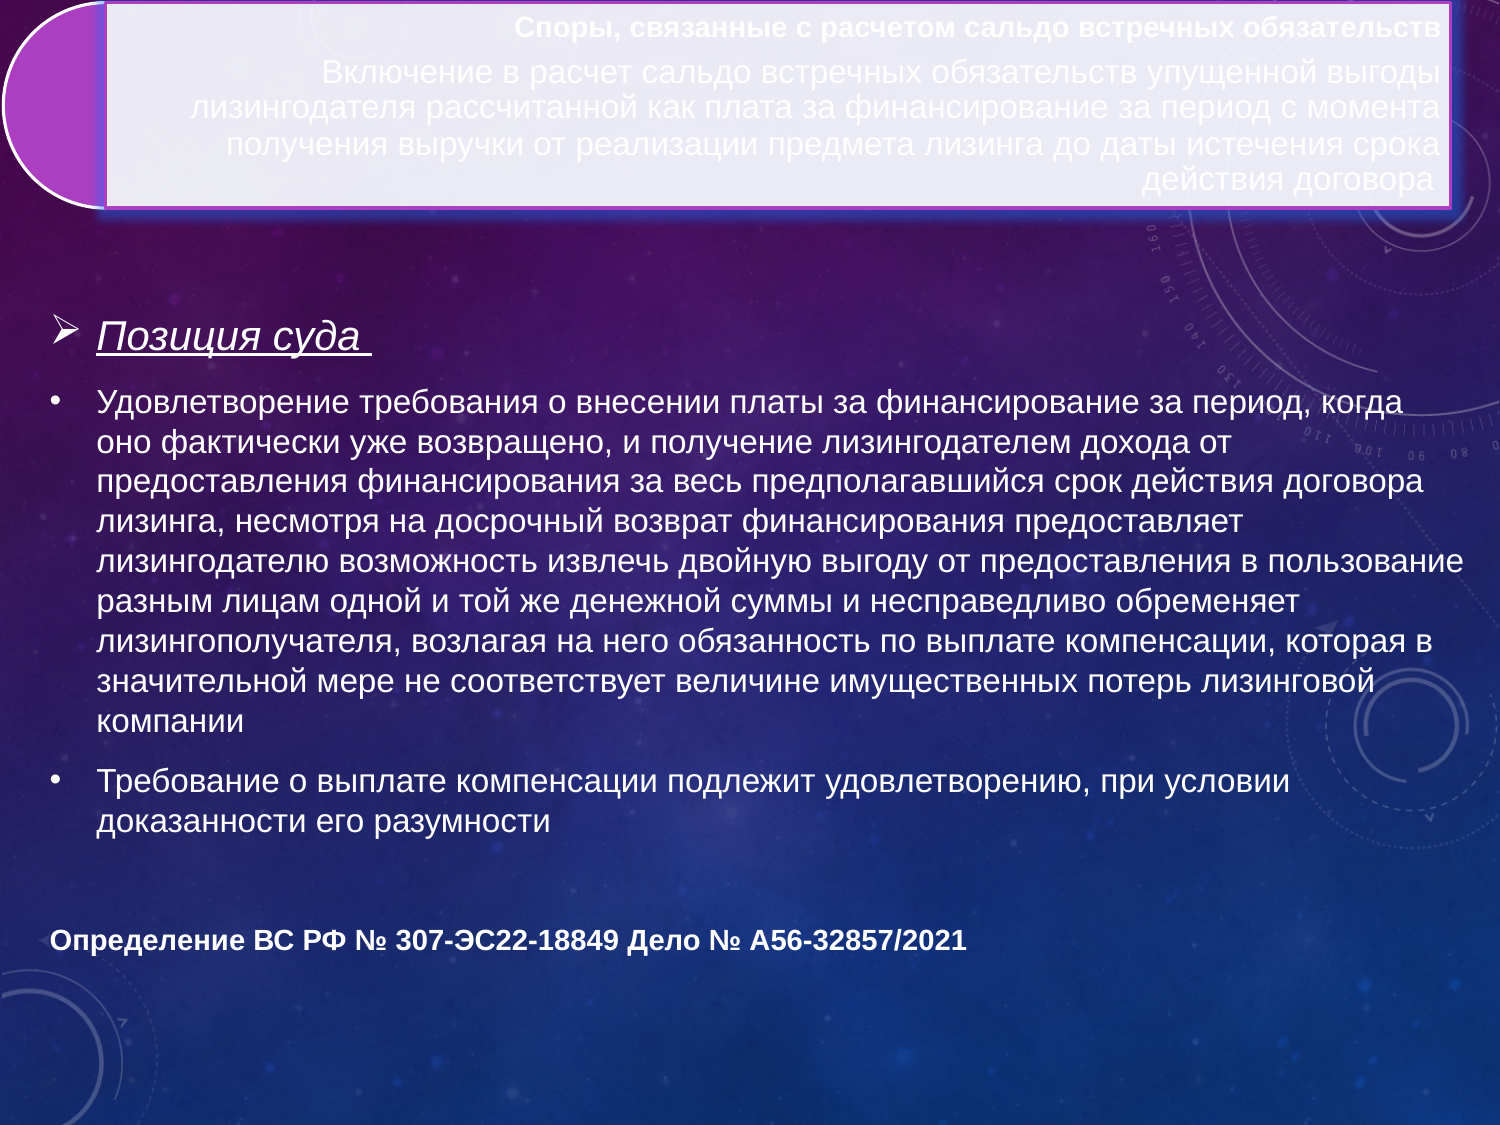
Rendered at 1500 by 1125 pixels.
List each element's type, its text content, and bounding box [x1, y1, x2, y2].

picture [0, 0, 1500, 1125]
list Позиция суда Удовлетворение требования о внесении платы за финансирование за период, когда оно фактически уже возвращено, и получение лизингодателем дохода от предоставления финансирования за весь предполагавшийся срок действия договора лизинга, несмотря на досрочный возврат финансирования предоставляет лизингодателю возможность извлечь двойную выгоду от предоставления в пользование разным лицам одной и той же денежной суммы и несправедливо обременяет лизингополучателя, возлагая на него обязанность по выплате компенсации, которая в значительной мере не соответствует величине имущественных потерь лизинговой компании Требование о выплате компенсации подлежит удовлетворению, при условии доказанности его разумности Определение ВС РФ № 307-ЭС22-18849 Дело № А56-32857/2021 [34, 208, 1483, 1118]
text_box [2, 2, 1452, 209]
